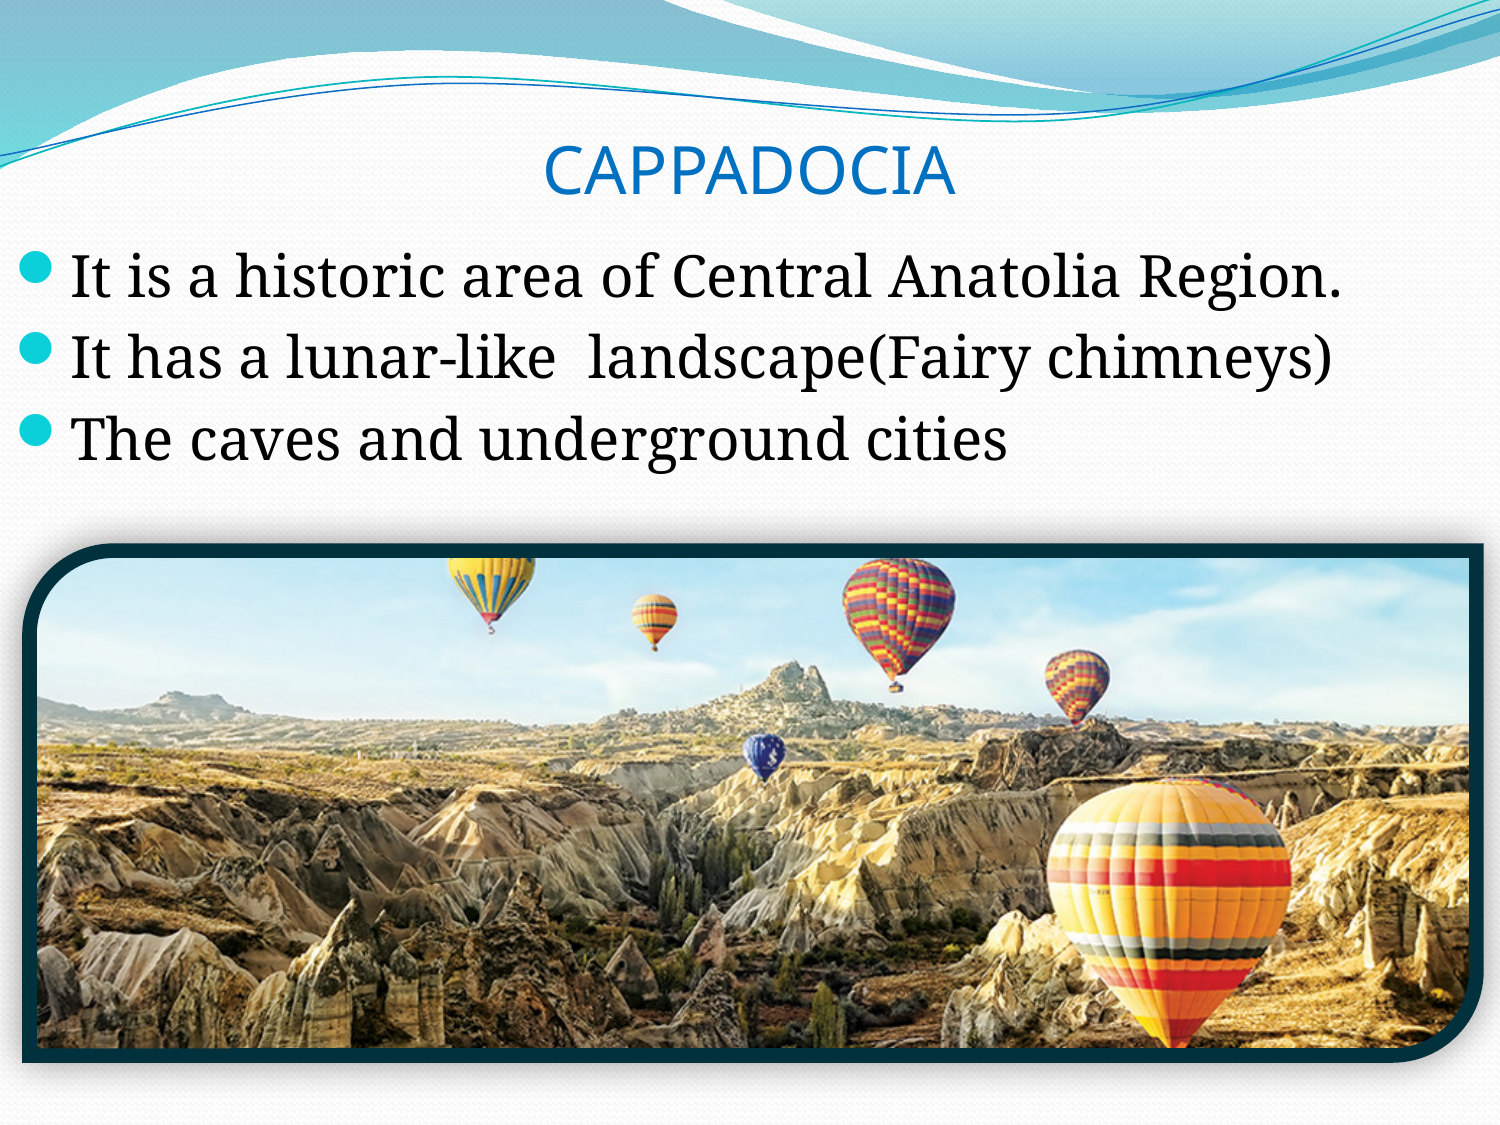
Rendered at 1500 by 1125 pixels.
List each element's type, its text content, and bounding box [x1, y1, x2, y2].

picture [29, 550, 76, 597]
title CAPPADOCIA [0, 45, 1500, 208]
list It is a historic area of Central Anatolia Region. It has a lunar-like landscape(Fairy chimneys) The caves and underground cities [0, 231, 1500, 504]
picture [38, 559, 1468, 1048]
picture [1430, 1009, 1477, 1056]
